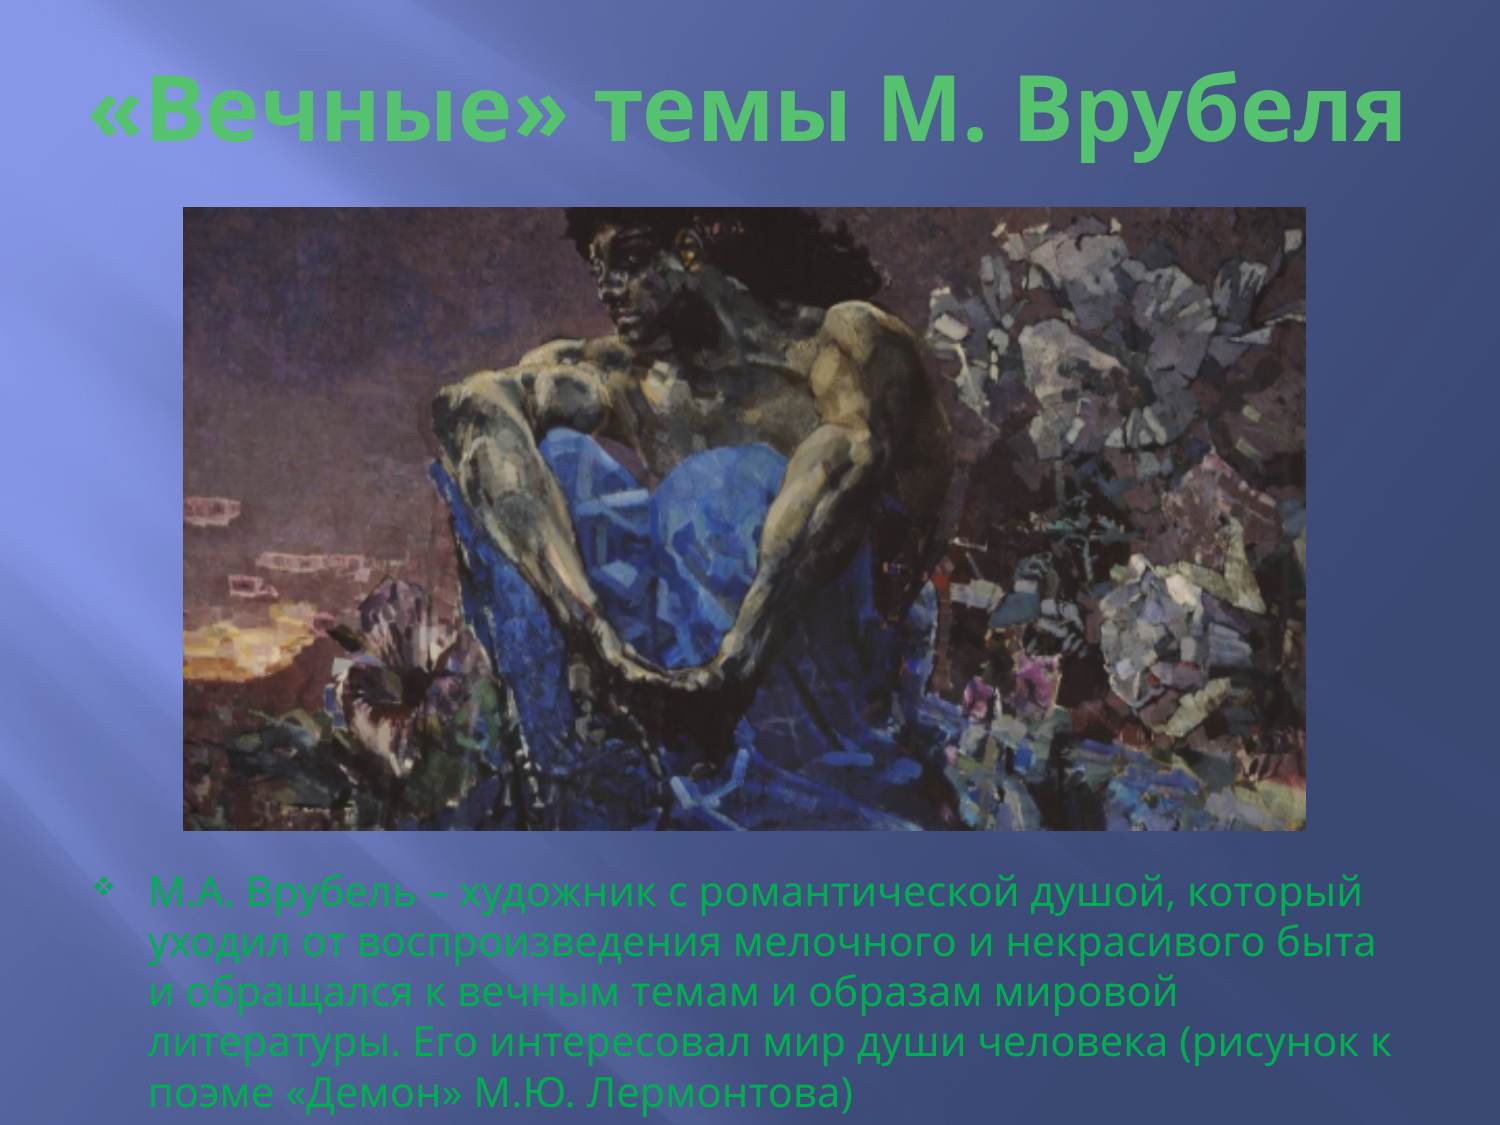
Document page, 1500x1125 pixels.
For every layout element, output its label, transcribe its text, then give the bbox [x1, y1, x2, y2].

picture [182, 207, 1306, 831]
list М.А. Врубель – художник с романтической душой, который уходил от воспроизведения мелочного и некрасивого быта и обращался к вечным темам и образам мировой литературы. Его интересовал мир души человека (рисунок к поэме «Демон» М.Ю. Лермонтова) [64, 857, 1424, 1094]
title «Вечные» темы М. Врубеля [73, 0, 1479, 160]
